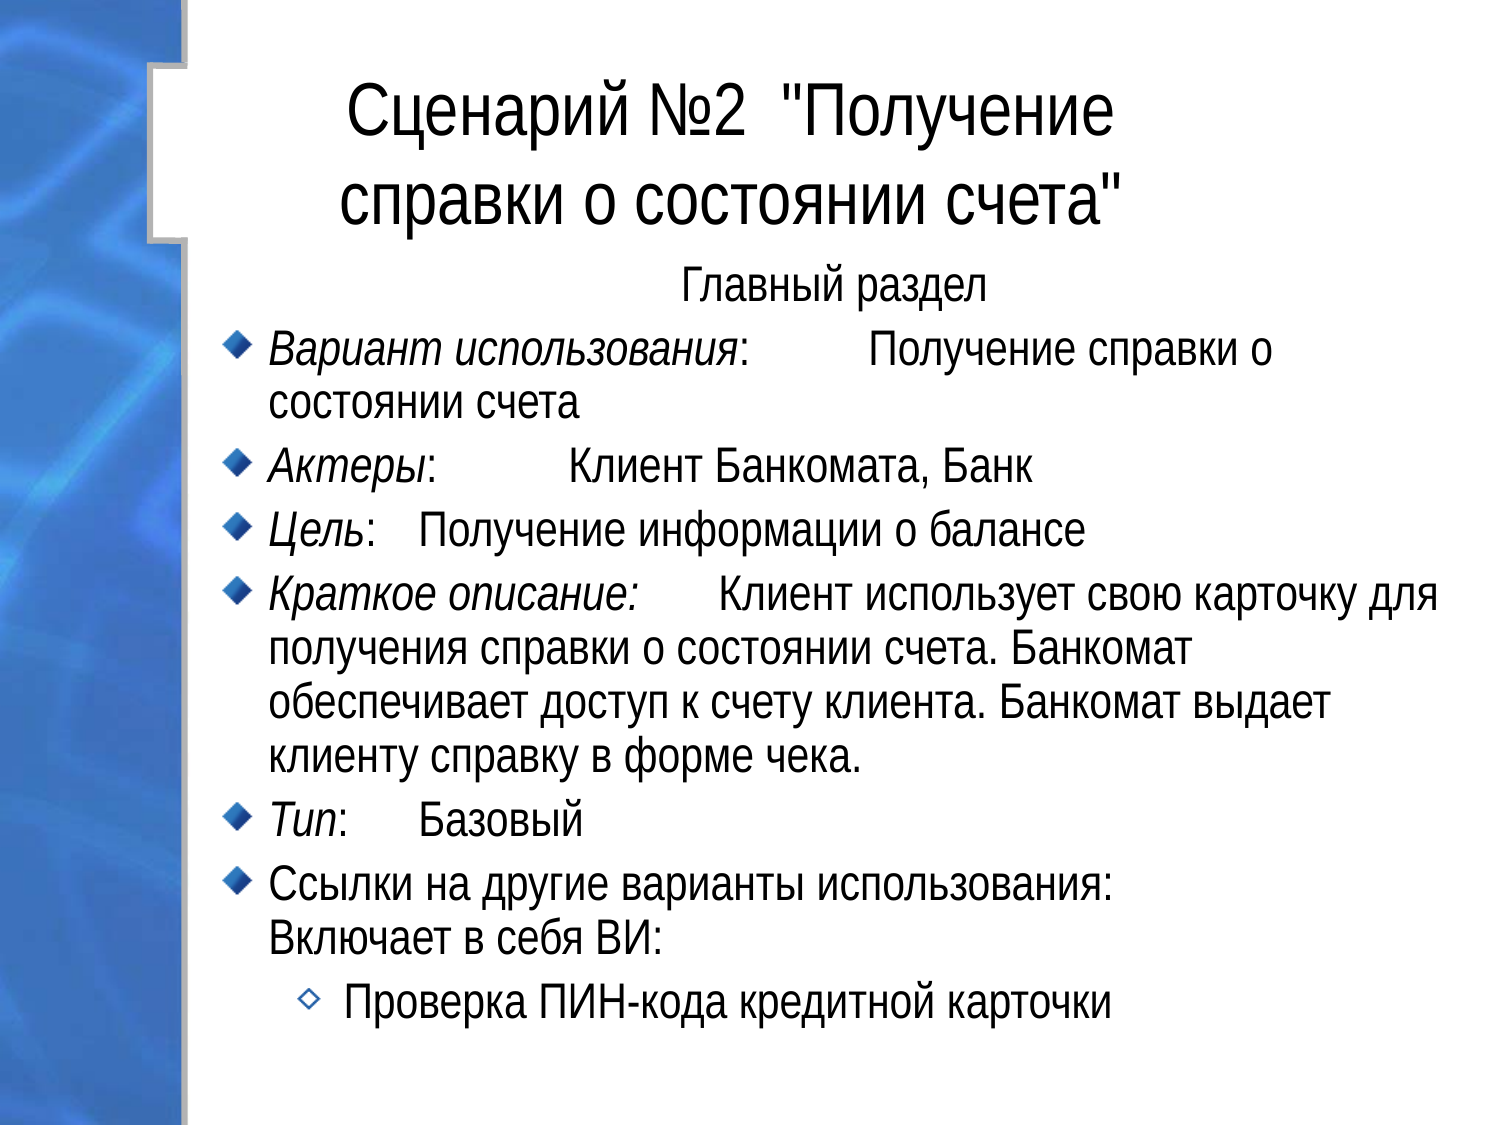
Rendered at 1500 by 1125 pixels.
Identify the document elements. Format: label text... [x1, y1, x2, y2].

picture [188, 0, 1500, 1125]
list Главный раздел Вариант использования: Получение справки о состоянии счета Актеры: Клиент Банкомата, Банк Цель: Получение информации о балансе Краткое описание: Клиент использует свою карточку для получения справки о состоянии счета. Банкомат обеспечивает доступ к счету клиента. Банкомат выдает клиенту справку в форме чека. Тип: Базовый Ссылки на другие варианты использования: Включает в себя ВИ: Проверка ПИН-кода кредитной карточки [206, 250, 1463, 1113]
picture [0, 0, 181, 1125]
title Сценарий №2 "Получение справки о состоянии счета" [256, 99, 1207, 200]
